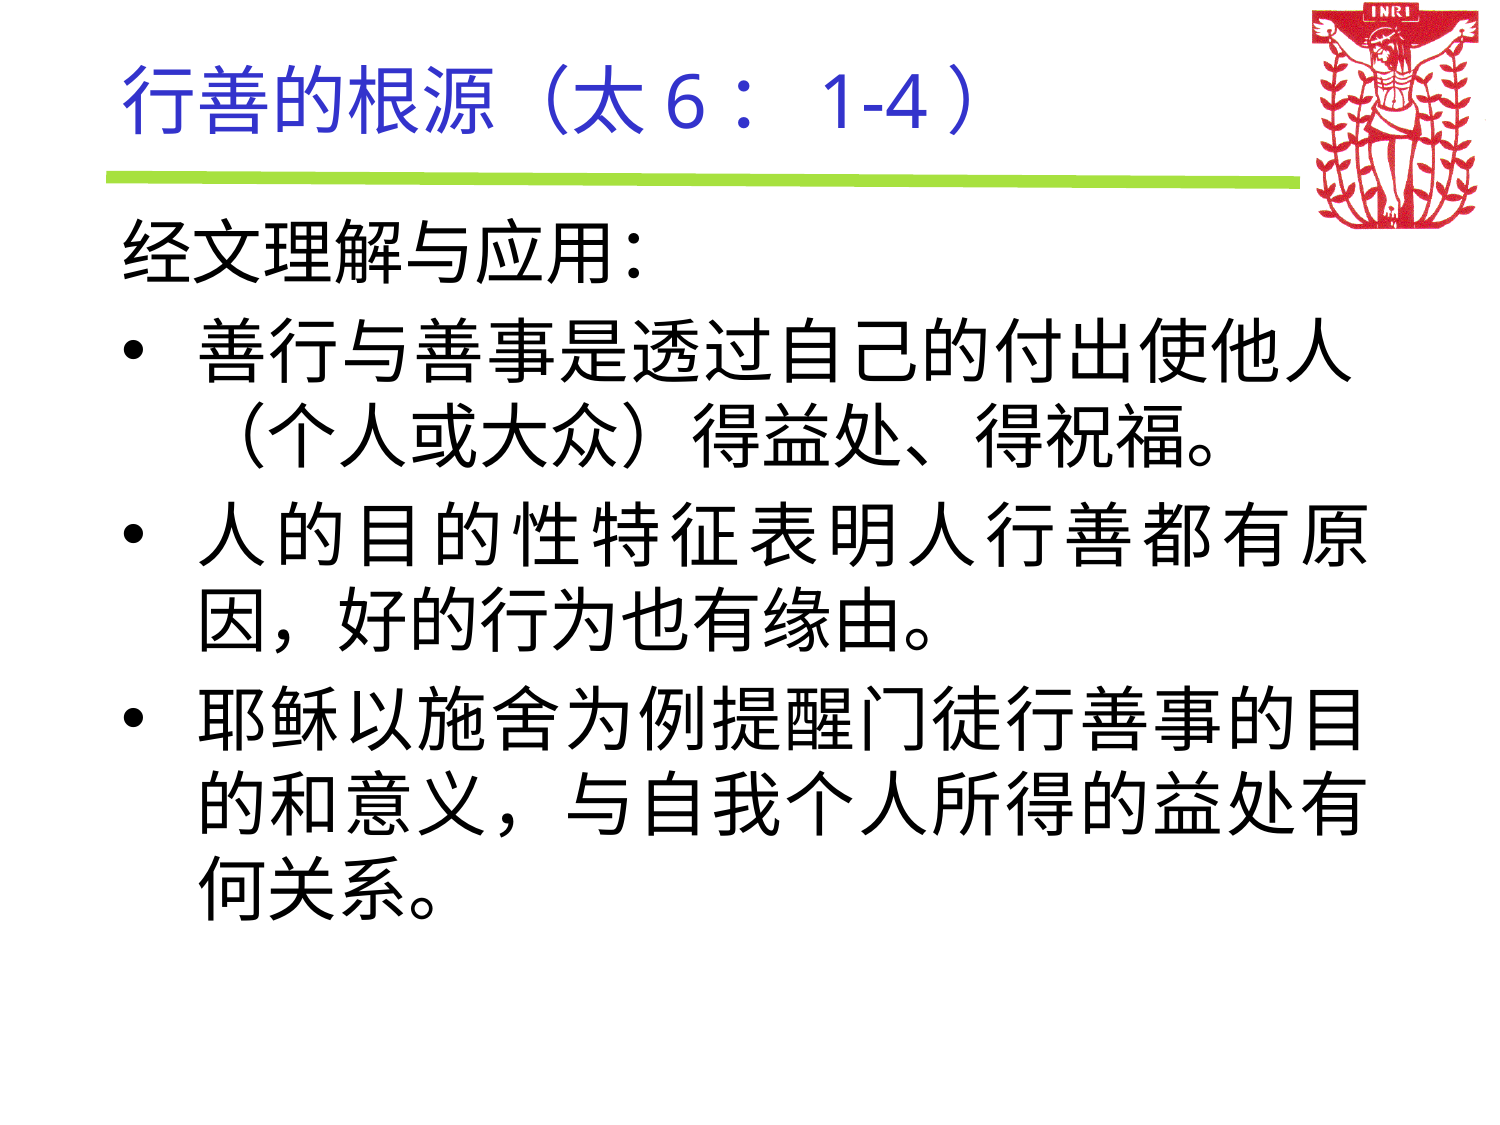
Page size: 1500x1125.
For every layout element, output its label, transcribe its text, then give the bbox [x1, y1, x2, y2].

title 行善的根源（太6：1-4） [106, 22, 1457, 175]
list 经文理解与应用： 善行与善事是透过自己的付出使他人 （个人或大众）得益处、得祝福。 人的目的性特征表明人行善都有原因，好的行为也有缘由。 耶稣以施舍为例提醒门徒行善事的目的和意义，与自我个人所得的益处有何关系。 [106, 200, 1388, 905]
picture [1299, 0, 1500, 241]
